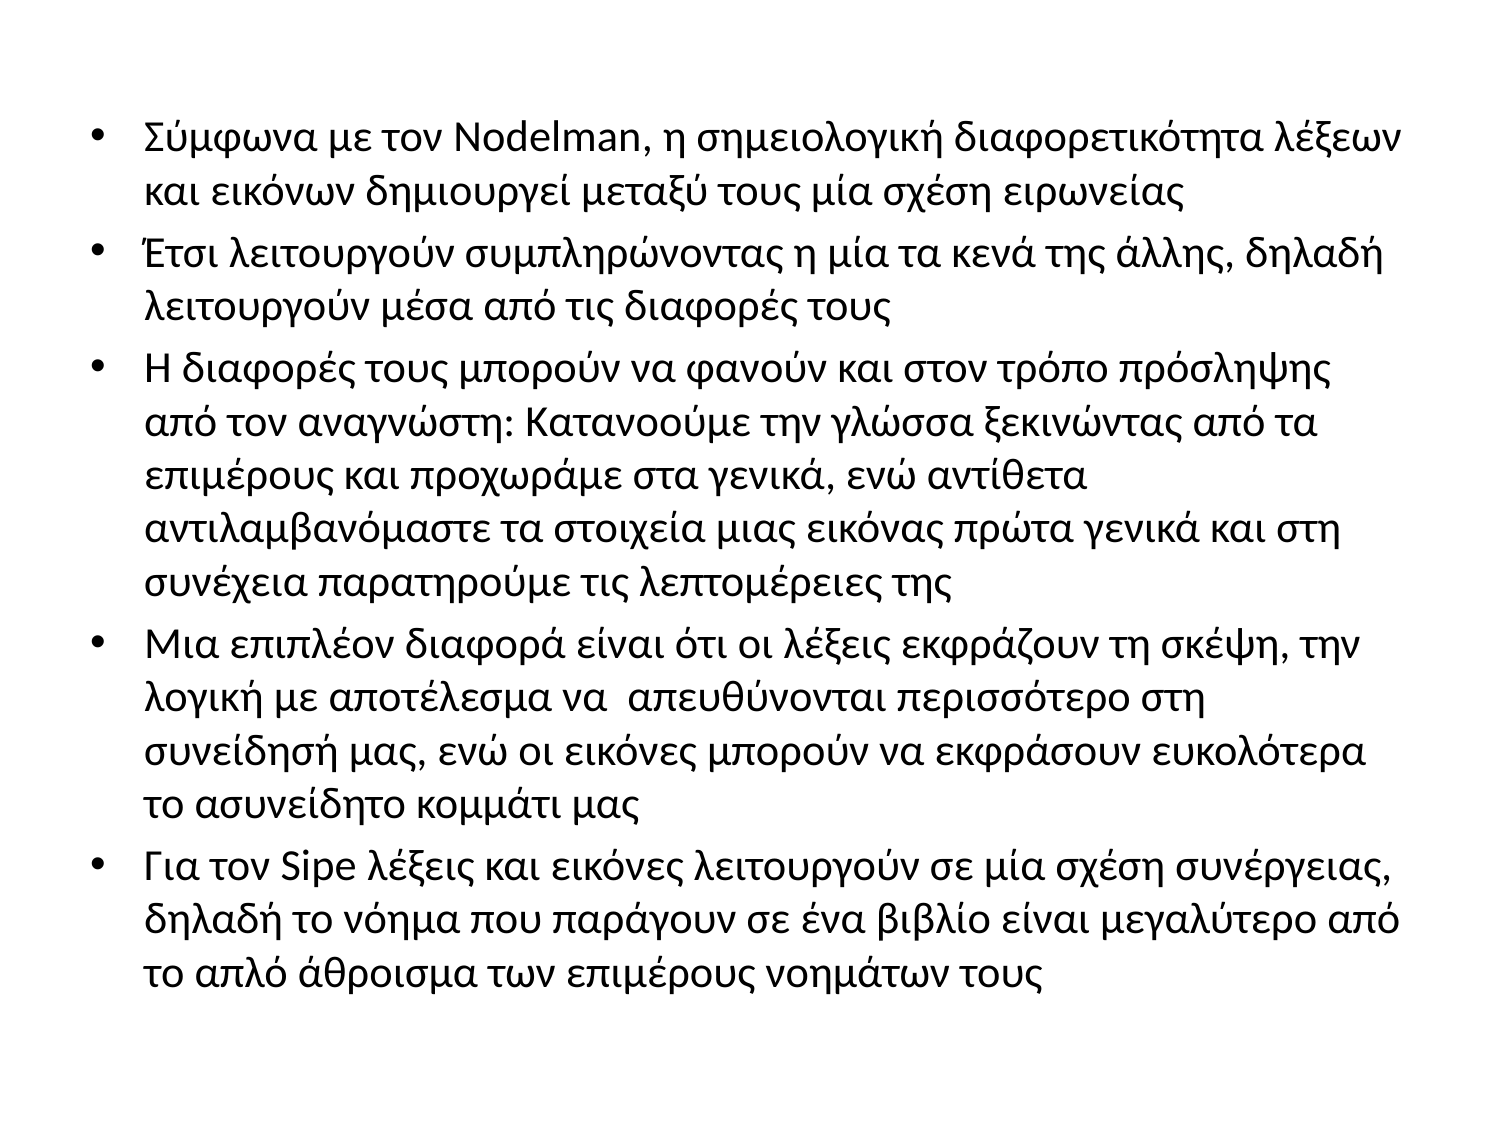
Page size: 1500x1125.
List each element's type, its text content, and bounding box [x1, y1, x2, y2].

list Σύμφωνα με τον Nοdelman, η σημειολογική διαφορετικότητα λέξεων και εικόνων δημιουργεί μεταξύ τους μία σχέση ειρωνείας Έτσι λειτουργούν συμπληρώνοντας η μία τα κενά της άλλης, δηλαδή λειτουργούν μέσα από τις διαφορές τους Η διαφορές τους μπορούν να φανούν και στον τρόπο πρόσληψης από τον αναγνώστη: Κατανοούμε την γλώσσα ξεκινώντας από τα επιμέρους και προχωράμε στα γενικά, ενώ αντίθετα αντιλαμβανόμαστε τα στοιχεία μιας εικόνας πρώτα γενικά και στη συνέχεια παρατηρούμε τις λεπτομέρειες της Μια επιπλέον διαφορά είναι ότι οι λέξεις εκφράζουν τη σκέψη, την λογική με αποτέλεσμα να απευθύνονται περισσότερο στη συνείδησή μας, ενώ οι εικόνες μπορούν να εκφράσουν ευκολότερα το ασυνείδητο κομμάτι μας Για τον Sipe λέξεις και εικόνες λειτουργούν σε μία σχέση συνέργειας, δηλαδή το νόημα που παράγουν σε ένα βιβλίο είναι μεγαλύτερο από το απλό άθροισμα των επιμέρους νοημάτων τους [75, 99, 1425, 1005]
